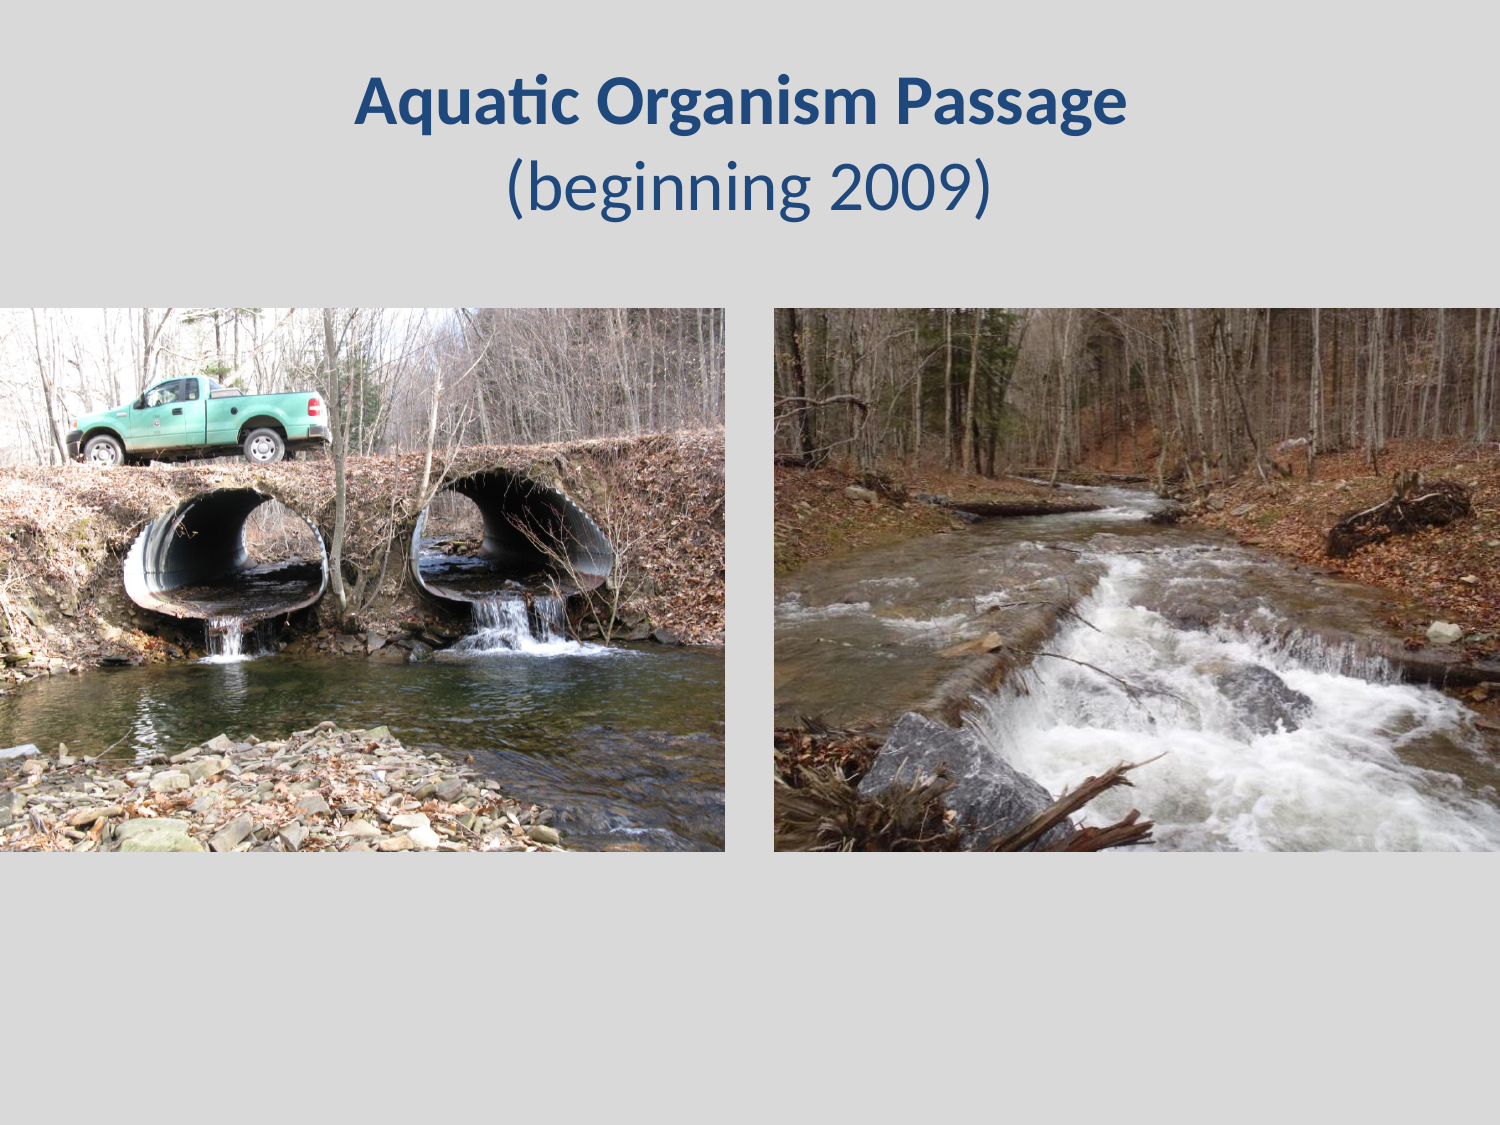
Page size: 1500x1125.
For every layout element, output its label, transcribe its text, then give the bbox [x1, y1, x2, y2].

title Aquatic Organism Passage (beginning 2009) [75, 45, 1425, 233]
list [774, 308, 1500, 853]
picture [0, 308, 726, 852]
